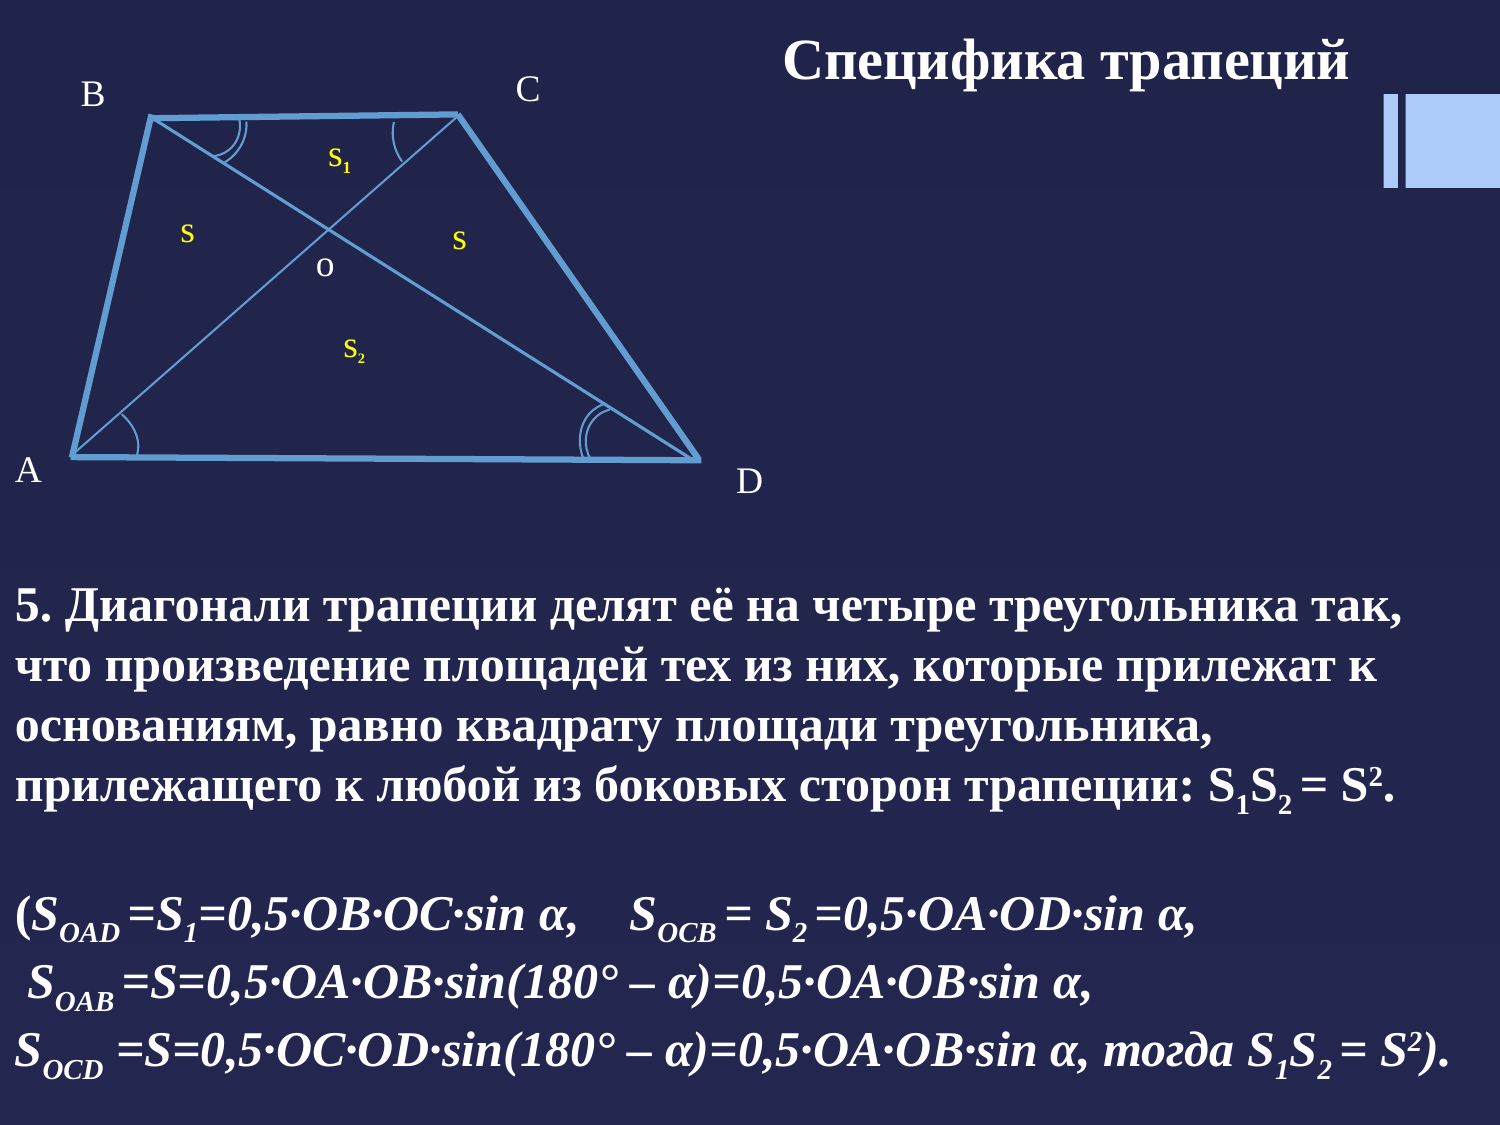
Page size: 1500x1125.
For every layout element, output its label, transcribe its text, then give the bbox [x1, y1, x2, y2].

text_box 5. Диагонали трапеции делят её на четыре треугольника так, что произведение площадей тех из них, которые прилежат к основаниям, равно квадрату площади треугольника, прилежащего к любой из боковых сторон трапеции: S1S2 = S2. (SOAD =S1=0,5·OB·OC·sin α, SOCB = S2 =0,5·OA·OD·sin α, SOAB =S=0,5·OA·OB·sin(180° – α)=0,5·OA·OB·sin α, SOCD =S=0,5·OC·OD·sin(180° – α)=0,5·OA·OB·sin α, тогда S1S2 = S2). [0, 564, 1500, 1125]
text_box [0, 56, 823, 540]
text_box Специфика трапеций [662, 13, 1471, 99]
